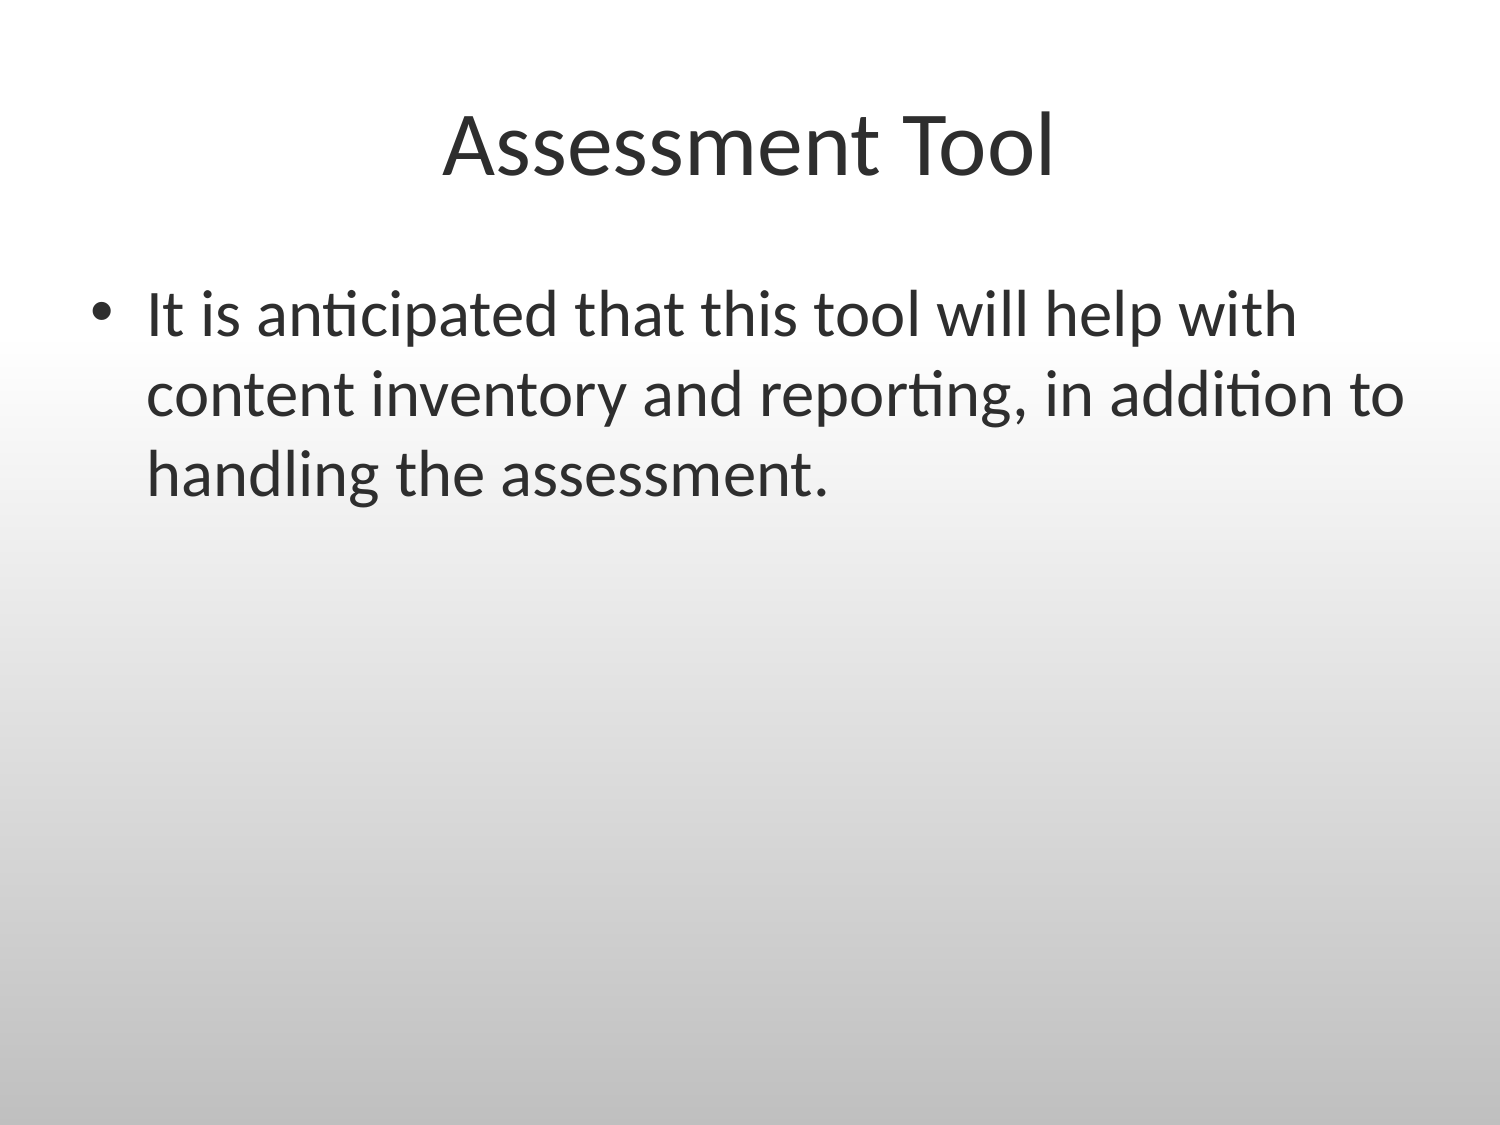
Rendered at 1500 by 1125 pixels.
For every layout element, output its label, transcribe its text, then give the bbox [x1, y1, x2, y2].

title Assessment Tool [75, 45, 1425, 233]
list It is anticipated that this tool will help with content inventory and reporting, in addition to handling the assessment. [75, 262, 1425, 1005]
